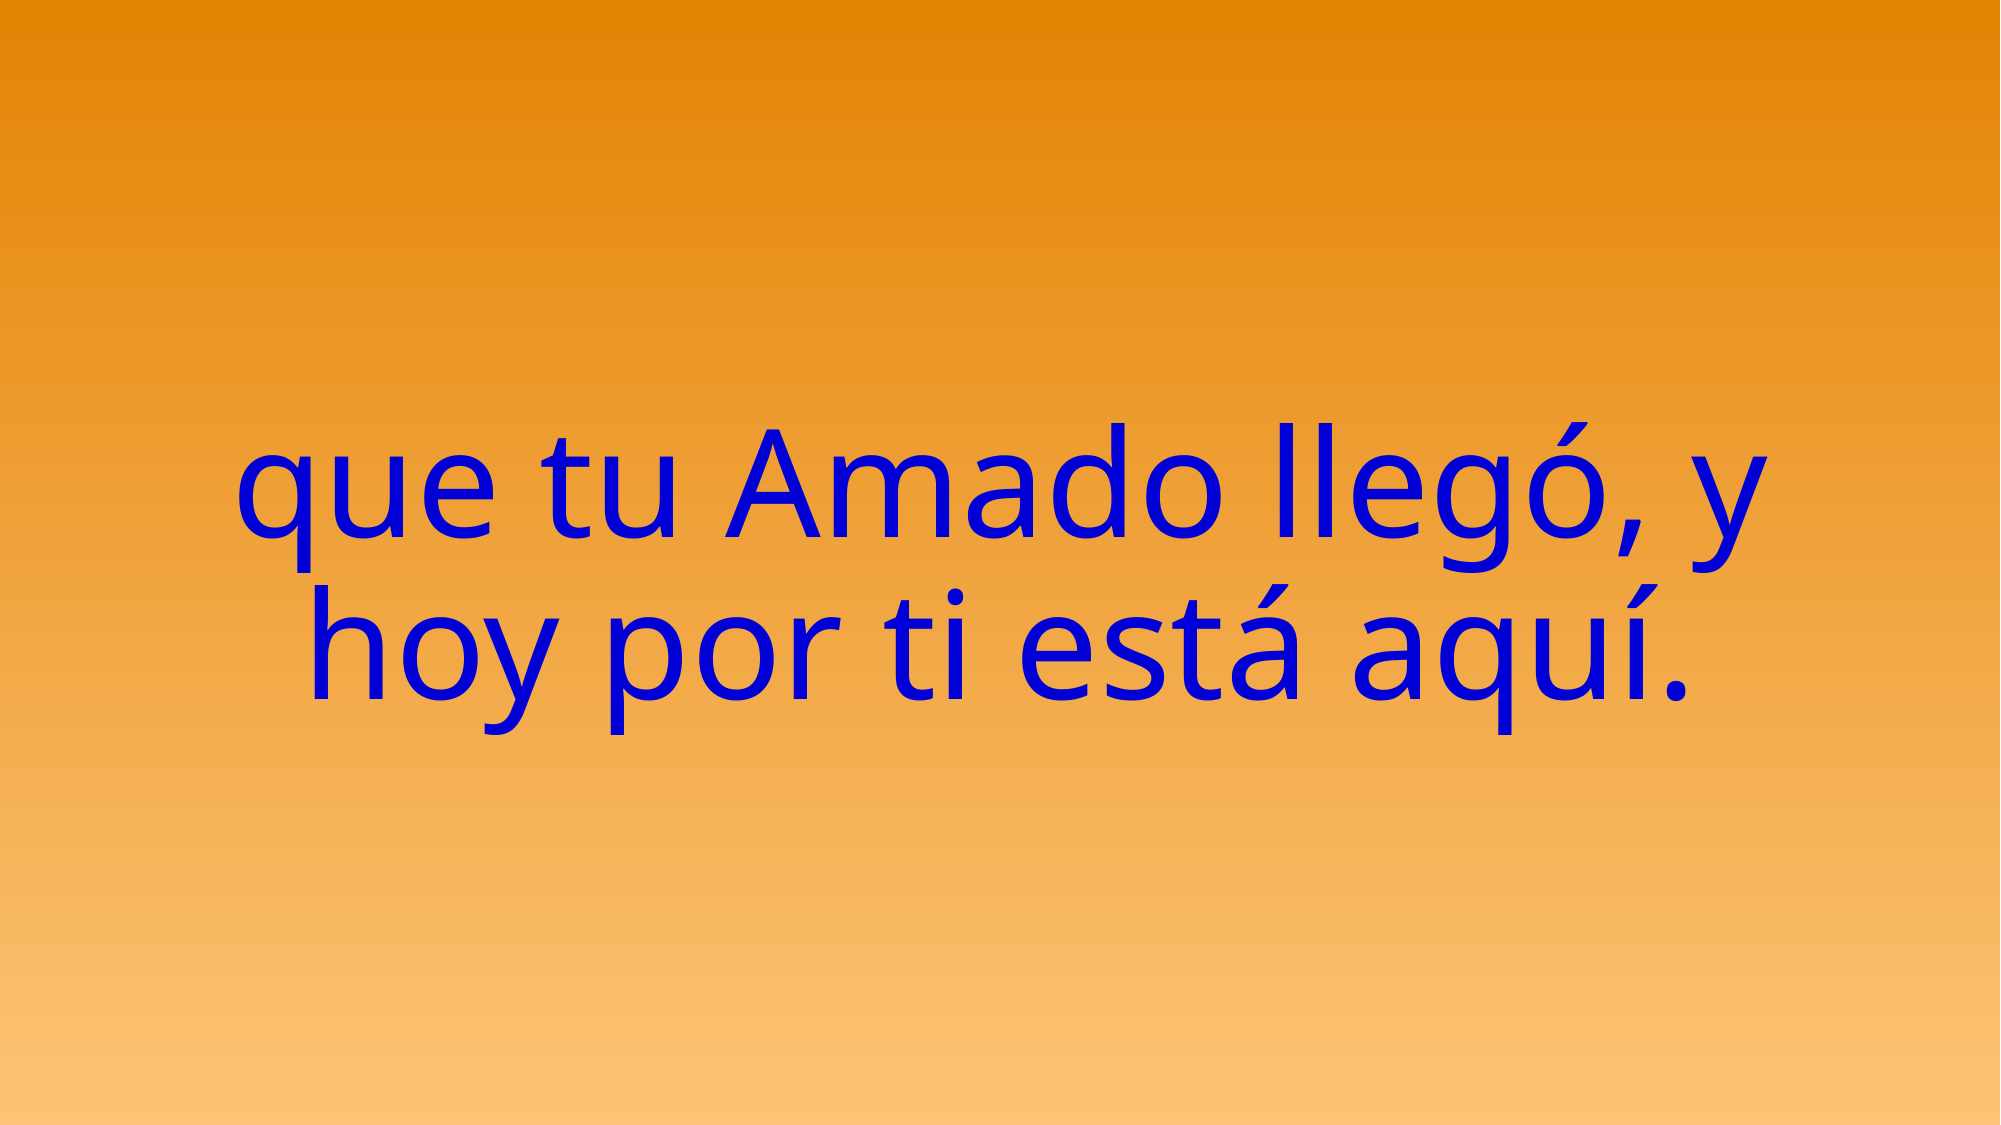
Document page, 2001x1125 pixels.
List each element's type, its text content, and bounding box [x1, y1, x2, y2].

title que tu Amado llegó, y hoy por ti está aquí. [110, 385, 1890, 740]
